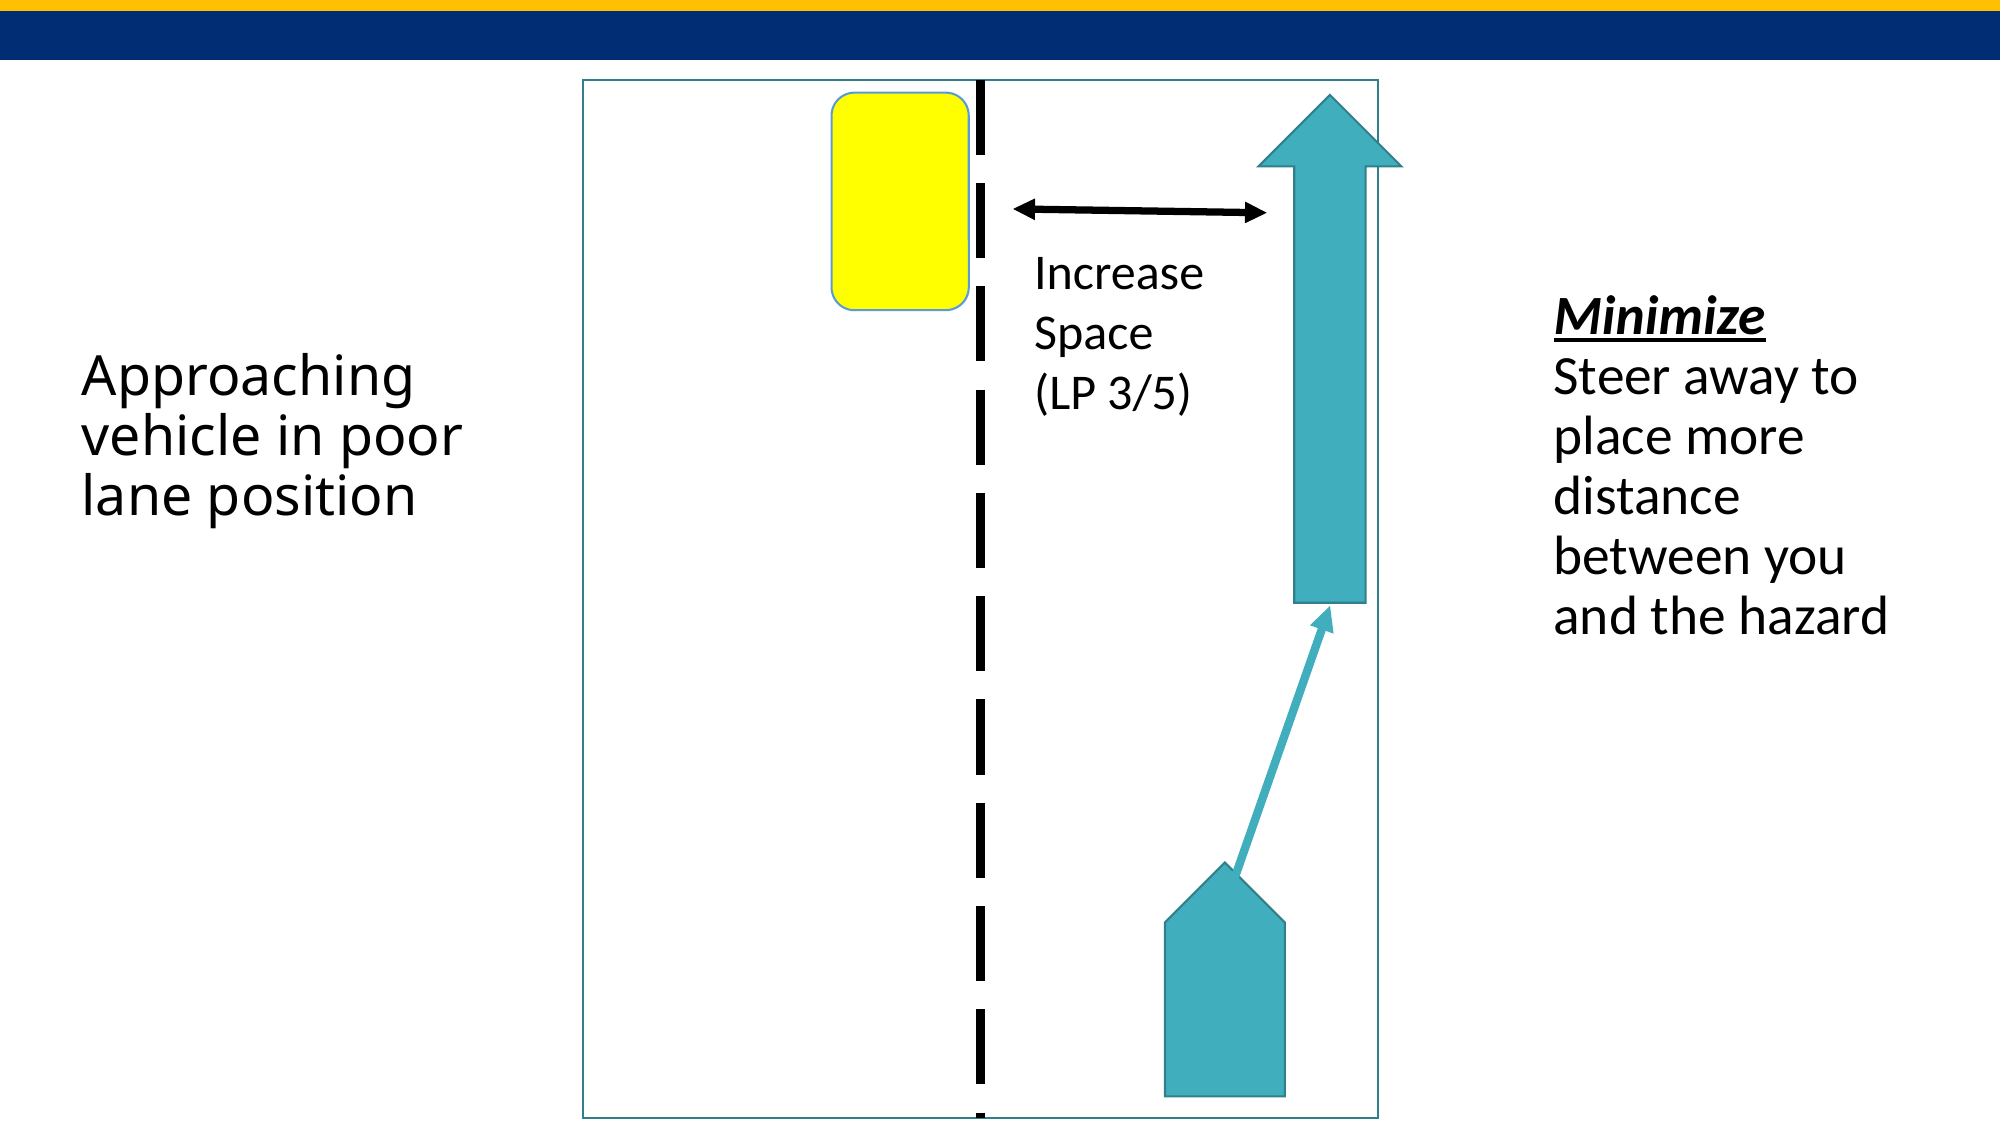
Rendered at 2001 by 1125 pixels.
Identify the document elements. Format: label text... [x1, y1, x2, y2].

text_box Increase Space (LP 3/5) [1019, 232, 1302, 427]
title Approaching vehicle in poor lane position [66, 345, 480, 530]
text_box [583, 79, 980, 1118]
picture [0, 0, 2000, 60]
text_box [1013, 208, 1267, 213]
text_box [1258, 94, 1402, 603]
text_box [1164, 862, 1285, 1097]
list Minimize Steer away to place more distance between you and the hazard [1538, 279, 1922, 491]
text_box [981, 79, 1378, 1118]
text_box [1233, 605, 1330, 882]
text_box [831, 92, 969, 311]
